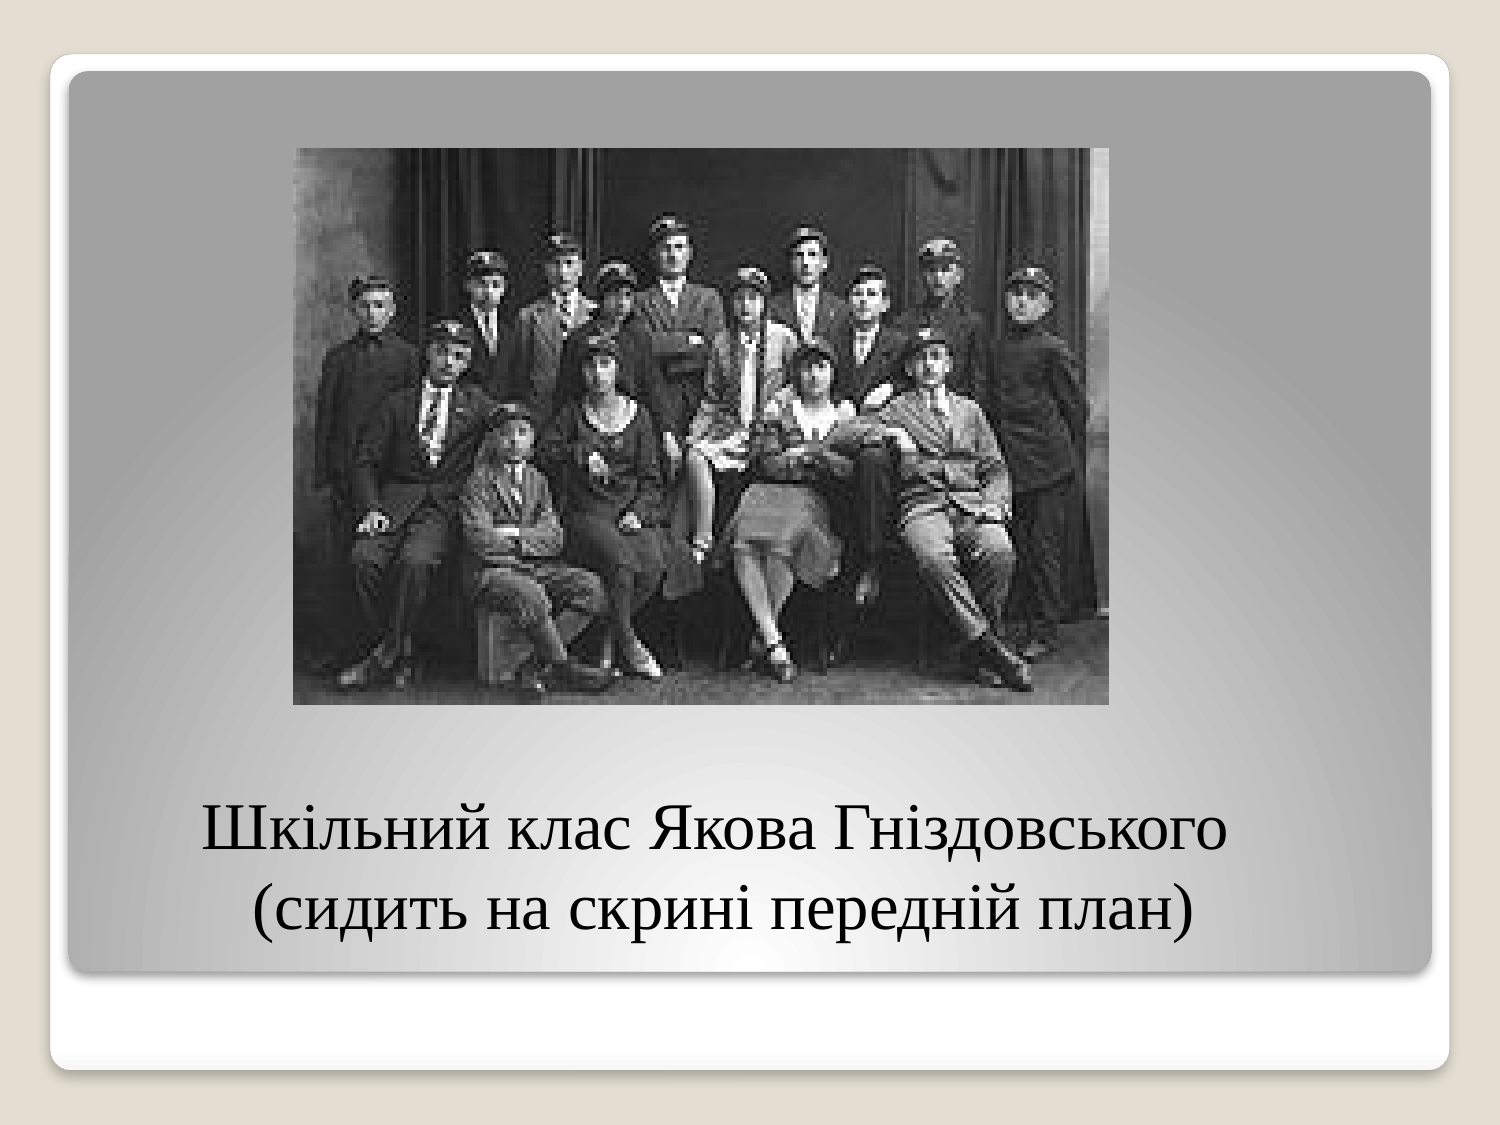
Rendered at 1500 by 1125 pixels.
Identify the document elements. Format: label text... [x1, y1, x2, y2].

text_box Шкільний клас Якова Гніздовського (сидить на скрині передній план) [186, 775, 1263, 950]
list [293, 148, 1109, 705]
